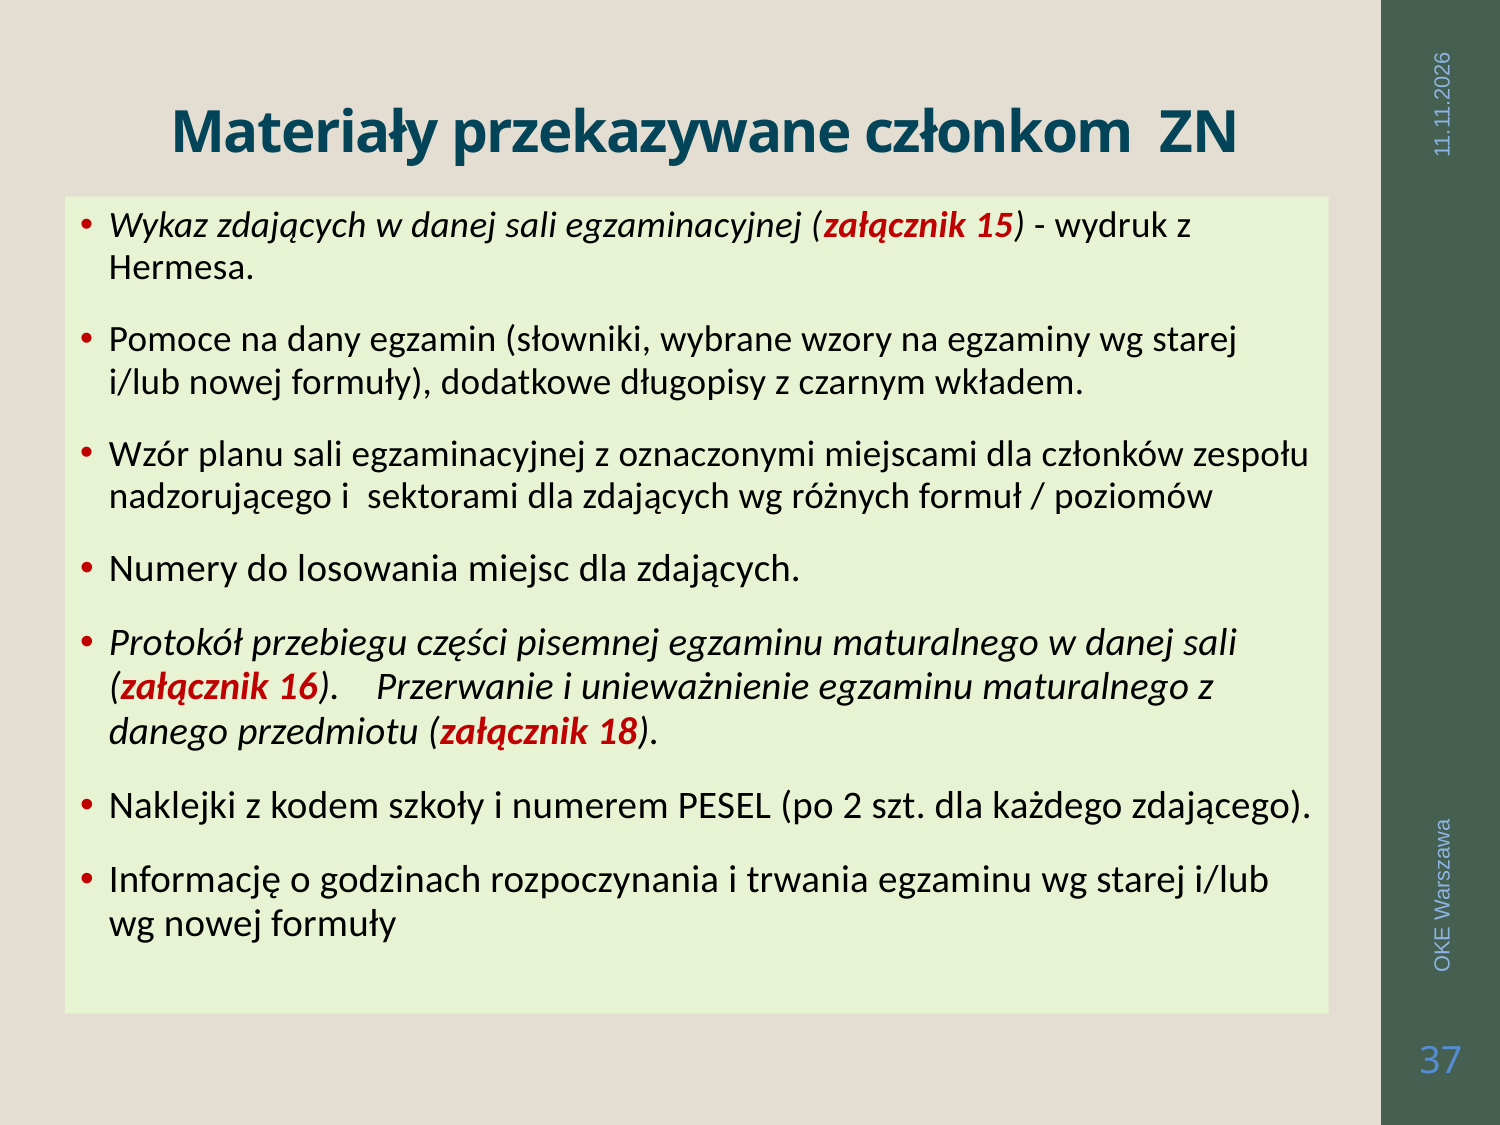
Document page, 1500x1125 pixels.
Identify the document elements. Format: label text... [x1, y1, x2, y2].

title Materiały przekazywane członkom ZN [155, 59, 1348, 173]
footer OKE Warszawa [1418, 400, 1464, 988]
slide_number 37 [1384, 1012, 1498, 1110]
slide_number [1418, 37, 1464, 351]
list Wykaz zdających w danej sali egzaminacyjnej (załącznik 15) - wydruk z Hermesa. Pomoce na dany egzamin (słowniki, wybrane wzory na egzaminy wg starej i/lub nowej formuły), dodatkowe długopisy z czarnym wkładem. Wzór planu sali egzaminacyjnej z oznaczonymi miejscami dla członków zespołu nadzorującego i sektorami dla zdających wg różnych formuł / poziomów Numery do losowania miejsc dla zdających. Protokół przebiegu części pisemnej egzaminu maturalnego w danej sali (załącznik 16). Przerwanie i unieważnienie egzaminu maturalnego z danego przedmiotu (załącznik 18). Naklejki z kodem szkoły i numerem PESEL (po 2 szt. dla każdego zdającego). Informację o godzinach rozpoczynania i trwania egzaminu wg starej i/lub wg nowej formuły [64, 196, 1329, 1014]
